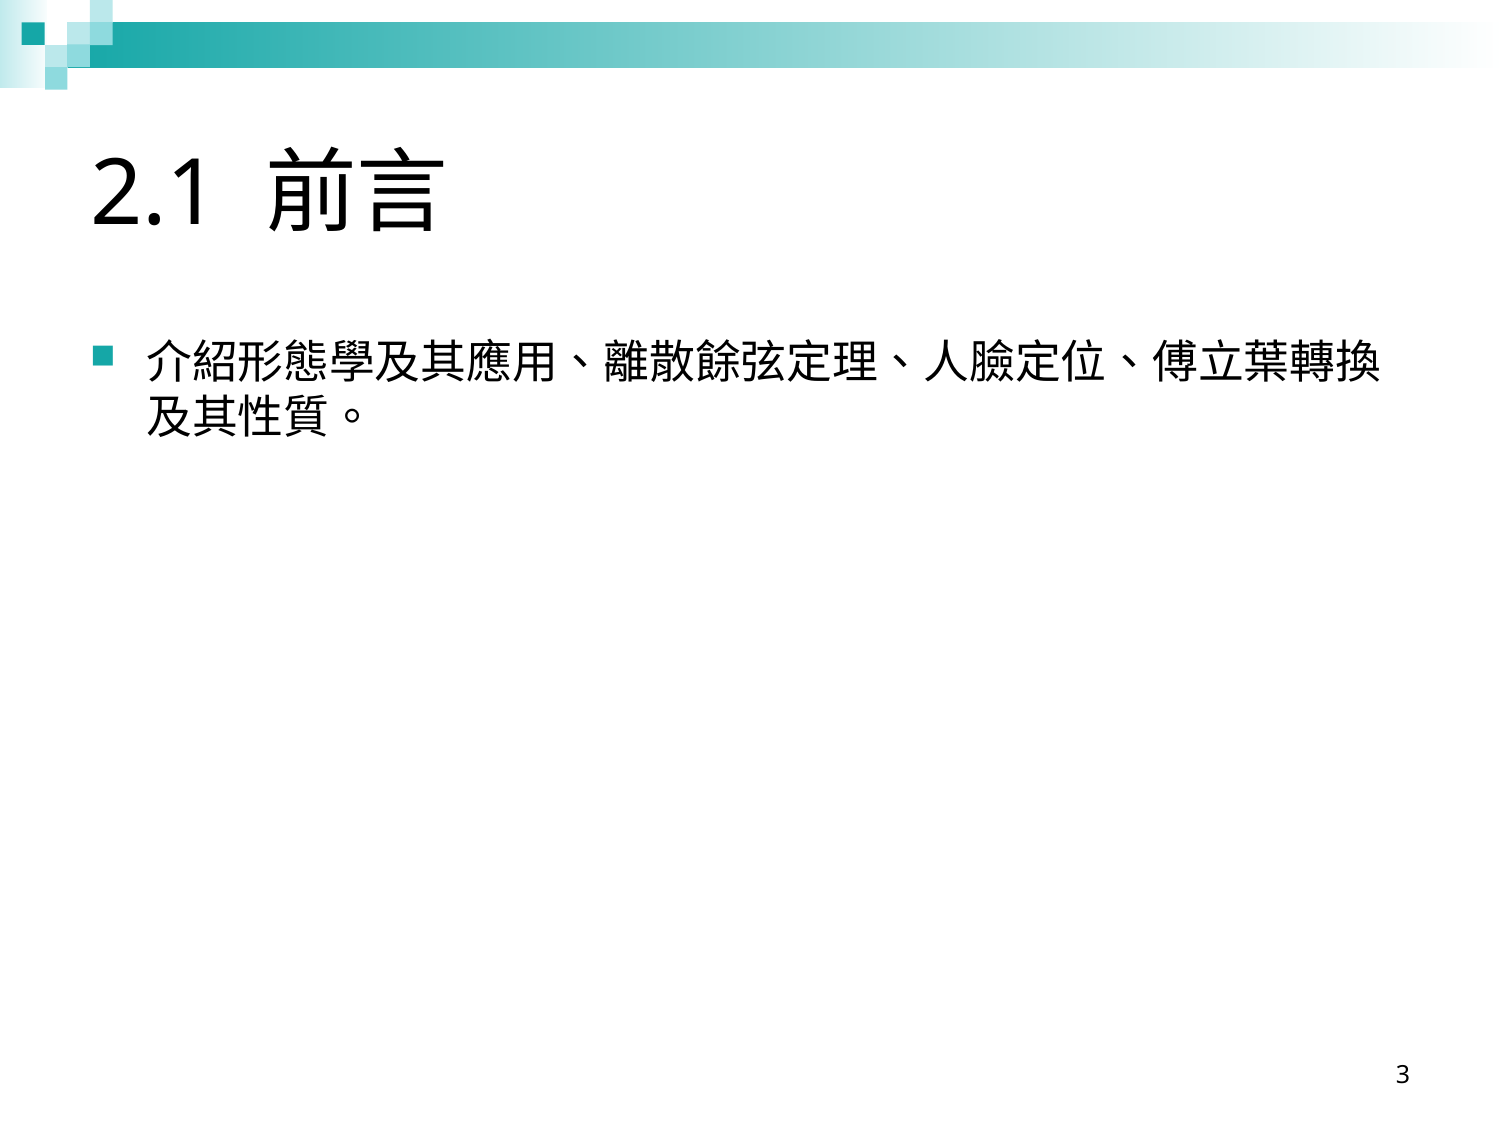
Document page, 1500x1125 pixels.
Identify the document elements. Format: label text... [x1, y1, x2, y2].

title 2.1 前言 [75, 75, 1425, 300]
slide_number 3 [1074, 1024, 1426, 1101]
list 介紹形態學及其應用、離散餘弦定理、人臉定位、傅立葉轉換及其性質。 [75, 324, 1425, 963]
